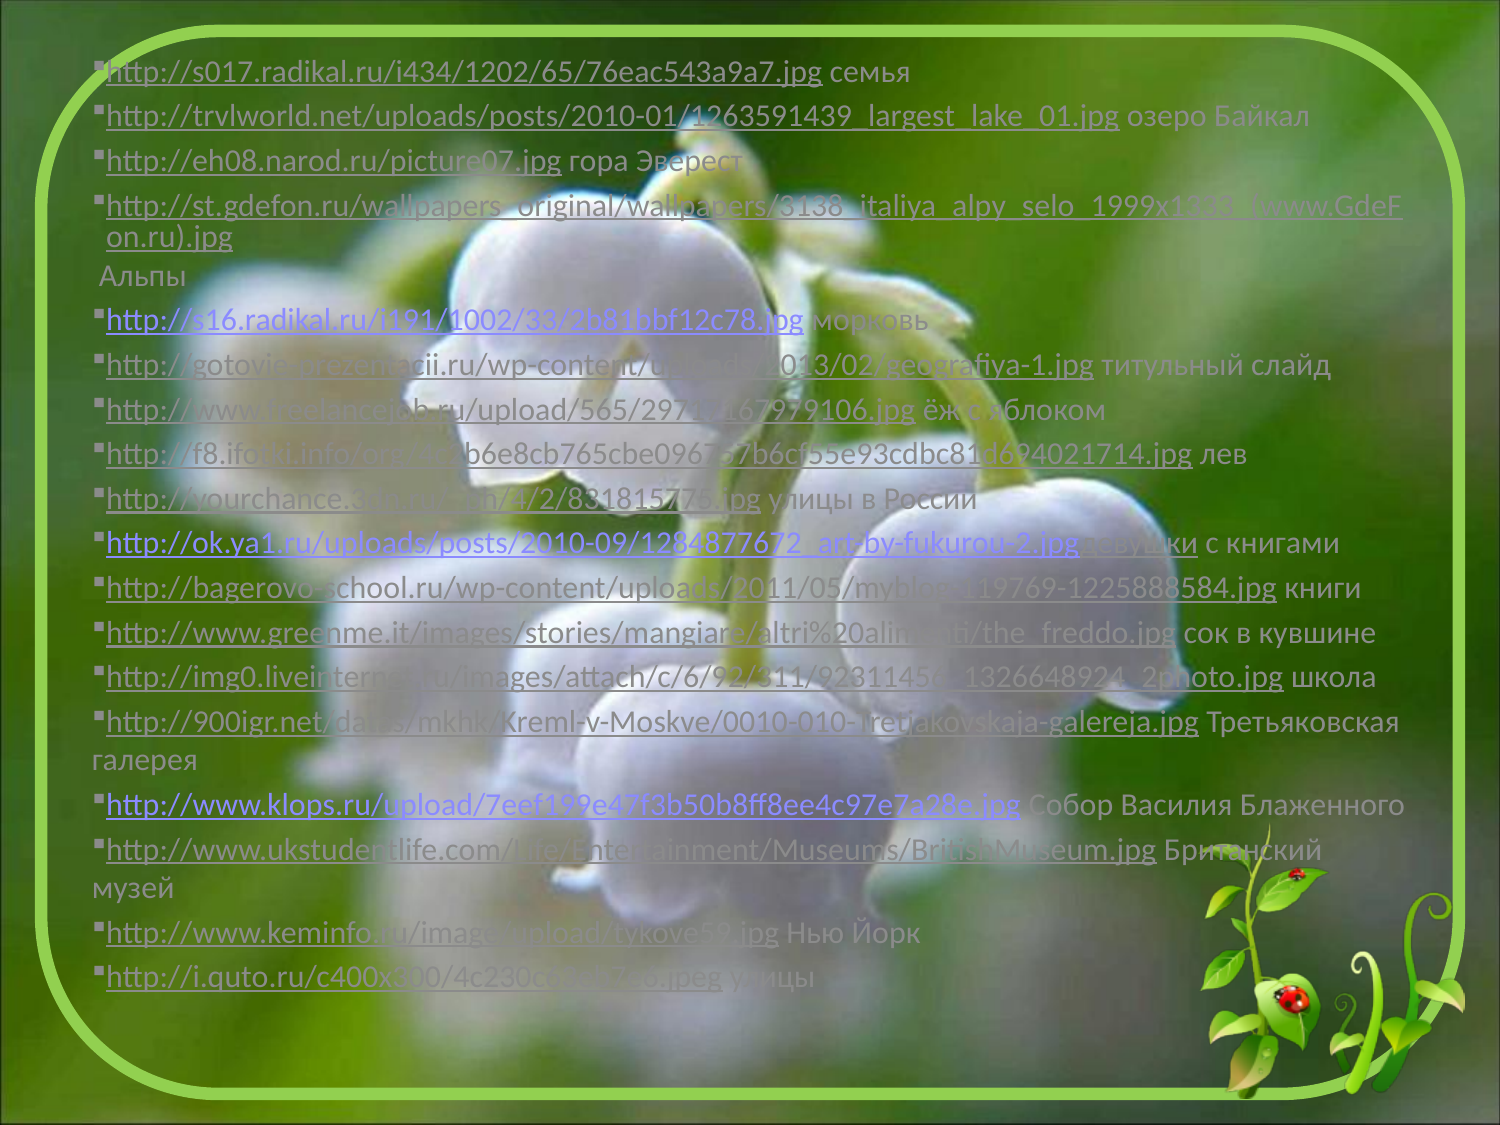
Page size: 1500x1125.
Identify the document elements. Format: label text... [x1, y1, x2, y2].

picture [0, 0, 1500, 1125]
subtitle http://s017.radikal.ru/i434/1202/65/76eac543a9a7.jpg семья http://trvlworld.net/uploads/posts/2010-01/1263591439_largest_lake_01.jpg озеро Байкал http://eh08.narod.ru/picture07.jpg гора Эверест http://st.gdefon.ru/wallpapers_original/wallpapers/3138_italiya_alpy_selo_1999x1333_(www.GdeFon.ru).jpg Альпы http://s16.radikal.ru/i191/1002/33/2b81bbf12c78.jpg морковь http://gotovie-prezentacii.ru/wp-content/uploads/2013/02/geografiya-1.jpg титульный слайд http://www.freelancejob.ru/upload/565/29717167979106.jpg ёж с яблоком http://f8.ifotki.info/org/4c2b6e8cb765cbe096757b6cf55e93cdbc81d694021714.jpg лев http://yourchance.3dn.ru/_ph/4/2/831815775.jpg улицы в России http://ok.ya1.ru/uploads/posts/2010-09/1284877672_art-by-fukurou-2.jpgдевушки с книгами http://bagerovo-school.ru/wp-content/uploads/2011/05/myblog-119769-1225888584.jpg книги http://www.greenme.it/images/stories/mangiare/altri%20alimenti/the_freddo.jpg сок в кувшине http://img0.liveinternet.ru/images/attach/c/6/92/311/92311456_1326648924_2photo.jpg школа http://900igr.net/datas/mkhk/Kreml-v-Moskve/0010-010-Tretjakovskaja-galereja.jpg Третьяковская галерея http://www.klops.ru/upload/7eef199e47f3b50b8ff8ee4c97e7a28e.jpg Собор Василия Блаженного http://www.ukstudentlife.com/Life/Entertainment/Museums/BritishMuseum.jpg Британский музей http://www.keminfo.ru/image/upload/tykove59.jpg Нью Йорк http://i.quto.ru/c400x300/4c230c63eb7e6.jpeg улицы [76, 42, 1424, 1095]
